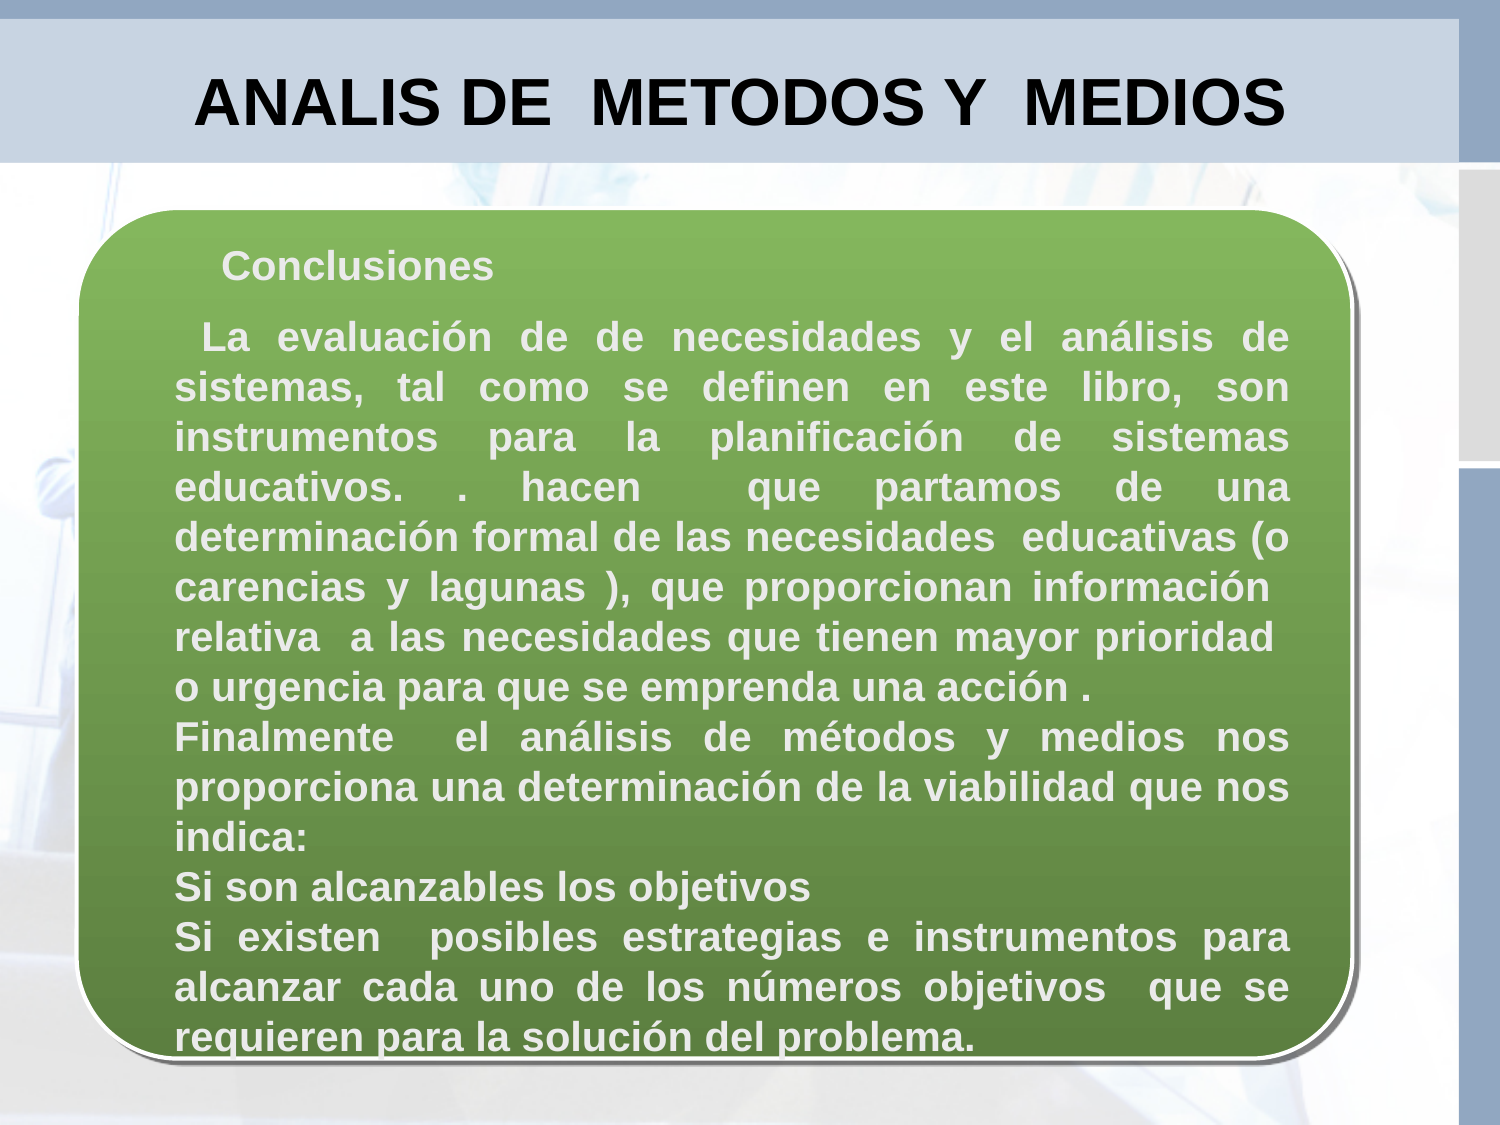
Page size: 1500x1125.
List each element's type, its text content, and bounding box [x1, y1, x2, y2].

text_box [76, 207, 1353, 1057]
title ANALIS DE METODOS Y MEDIOS [74, 33, 1426, 165]
text_box Conclusiones [194, 231, 1235, 297]
picture [0, 163, 1500, 1125]
text_box La evaluación de de necesidades y el análisis de sistemas, tal como se definen en este libro, son instrumentos para la planificación de sistemas educativos. . hacen que partamos de una determinación formal de las necesidades educativas (o carencias y lagunas ), que proporcionan información relativa a las necesidades que tienen mayor prioridad o urgencia para que se emprenda una acción . Finalmente el análisis de métodos y medios nos proporciona una determinación de la viabilidad que nos indica: Si son alcanzables los objetivos Si existen posibles estrategias e instrumentos para alcanzar cada uno de los números objetivos que se requieren para la solución del problema. [159, 302, 1306, 1118]
